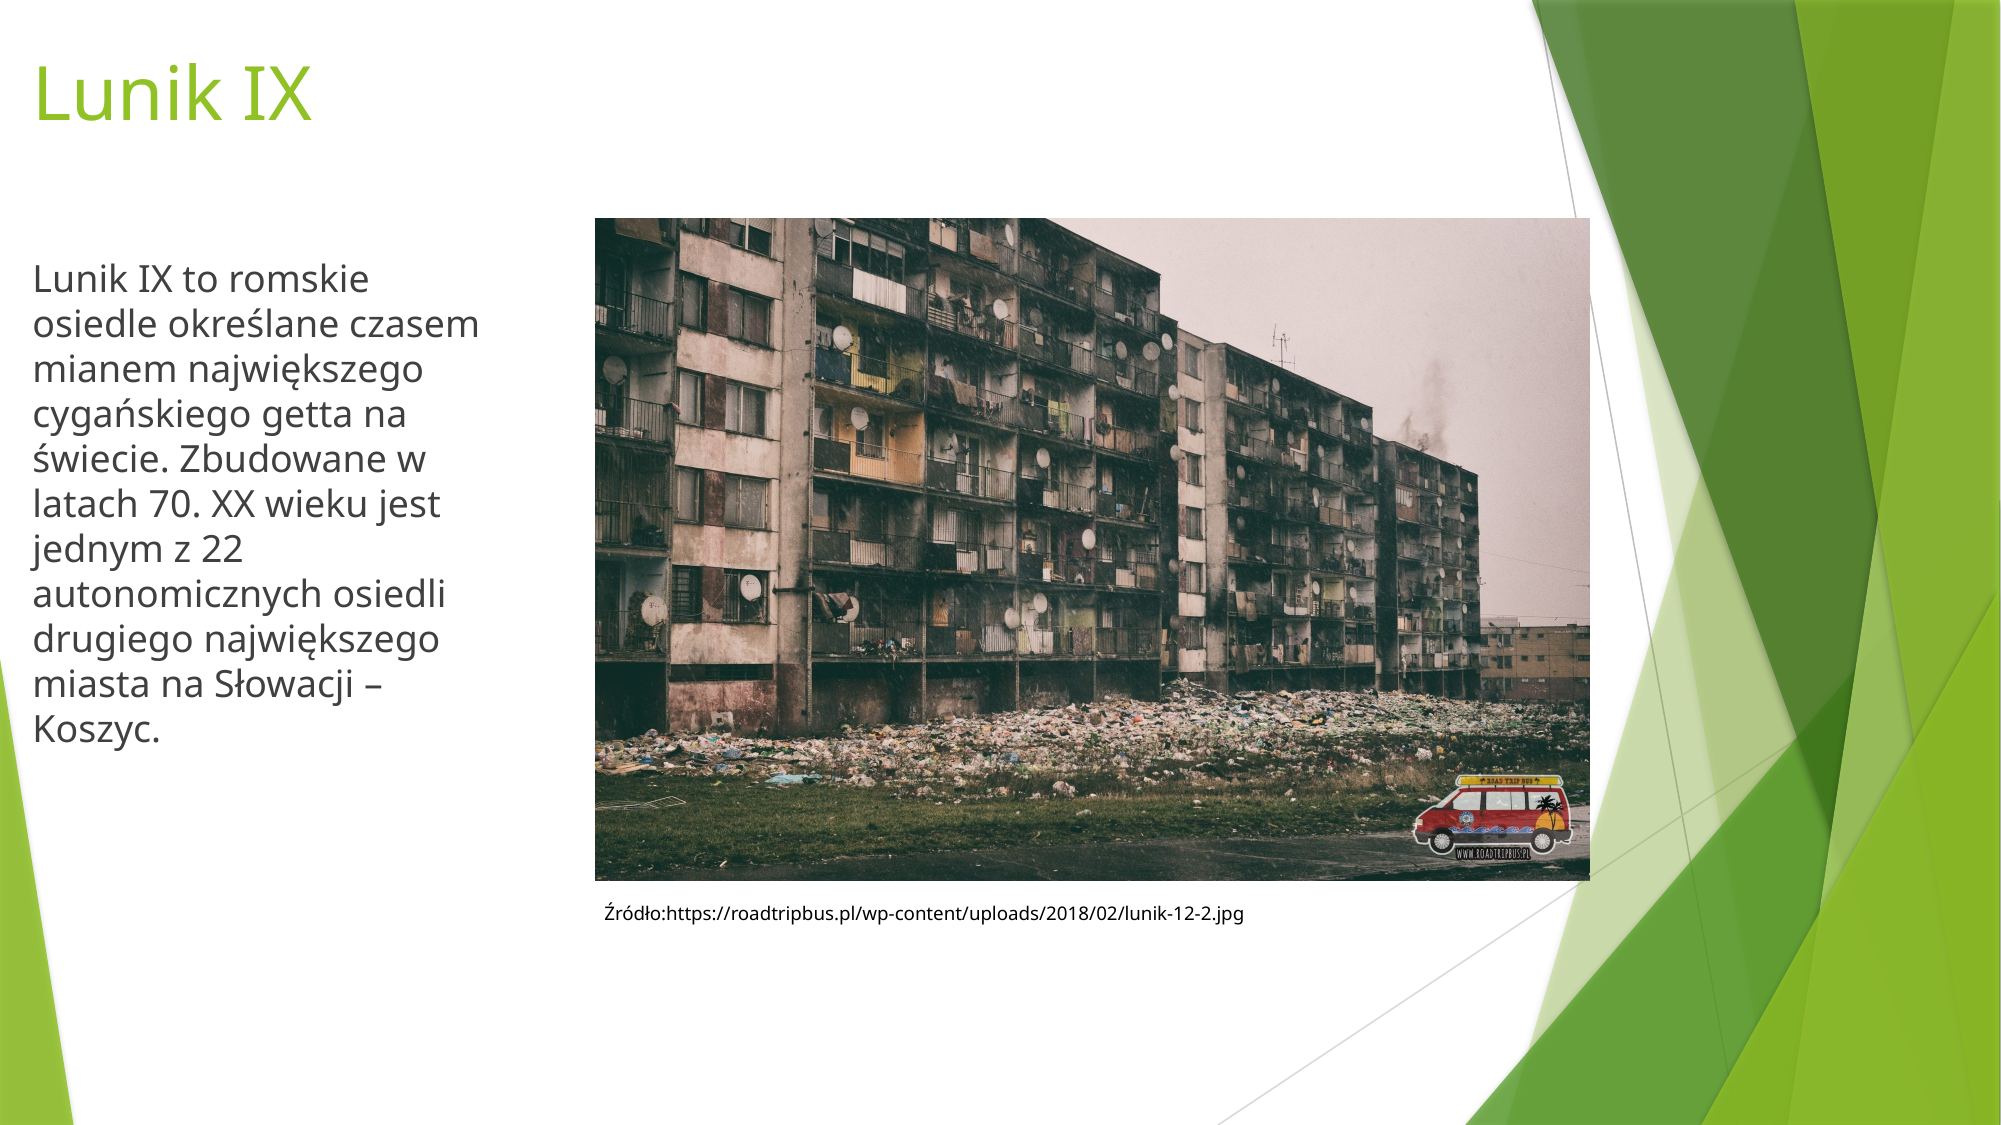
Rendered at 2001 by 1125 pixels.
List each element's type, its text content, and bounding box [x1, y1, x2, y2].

text_box Źródło:https://roadtripbus.pl/wp-content/uploads/2018/02/lunik-12-2.jpg [589, 893, 1590, 931]
title Lunik IX [17, 38, 1428, 255]
list Lunik IX to romskie osiedle określane czasem mianem największego cygańskiego getta na świecie. Zbudowane w latach 70. XX wieku jest jednym z 22 autonomicznych osiedli drugiego największego miasta na Słowacji – Koszyc. [17, 247, 517, 806]
picture [595, 217, 1591, 882]
